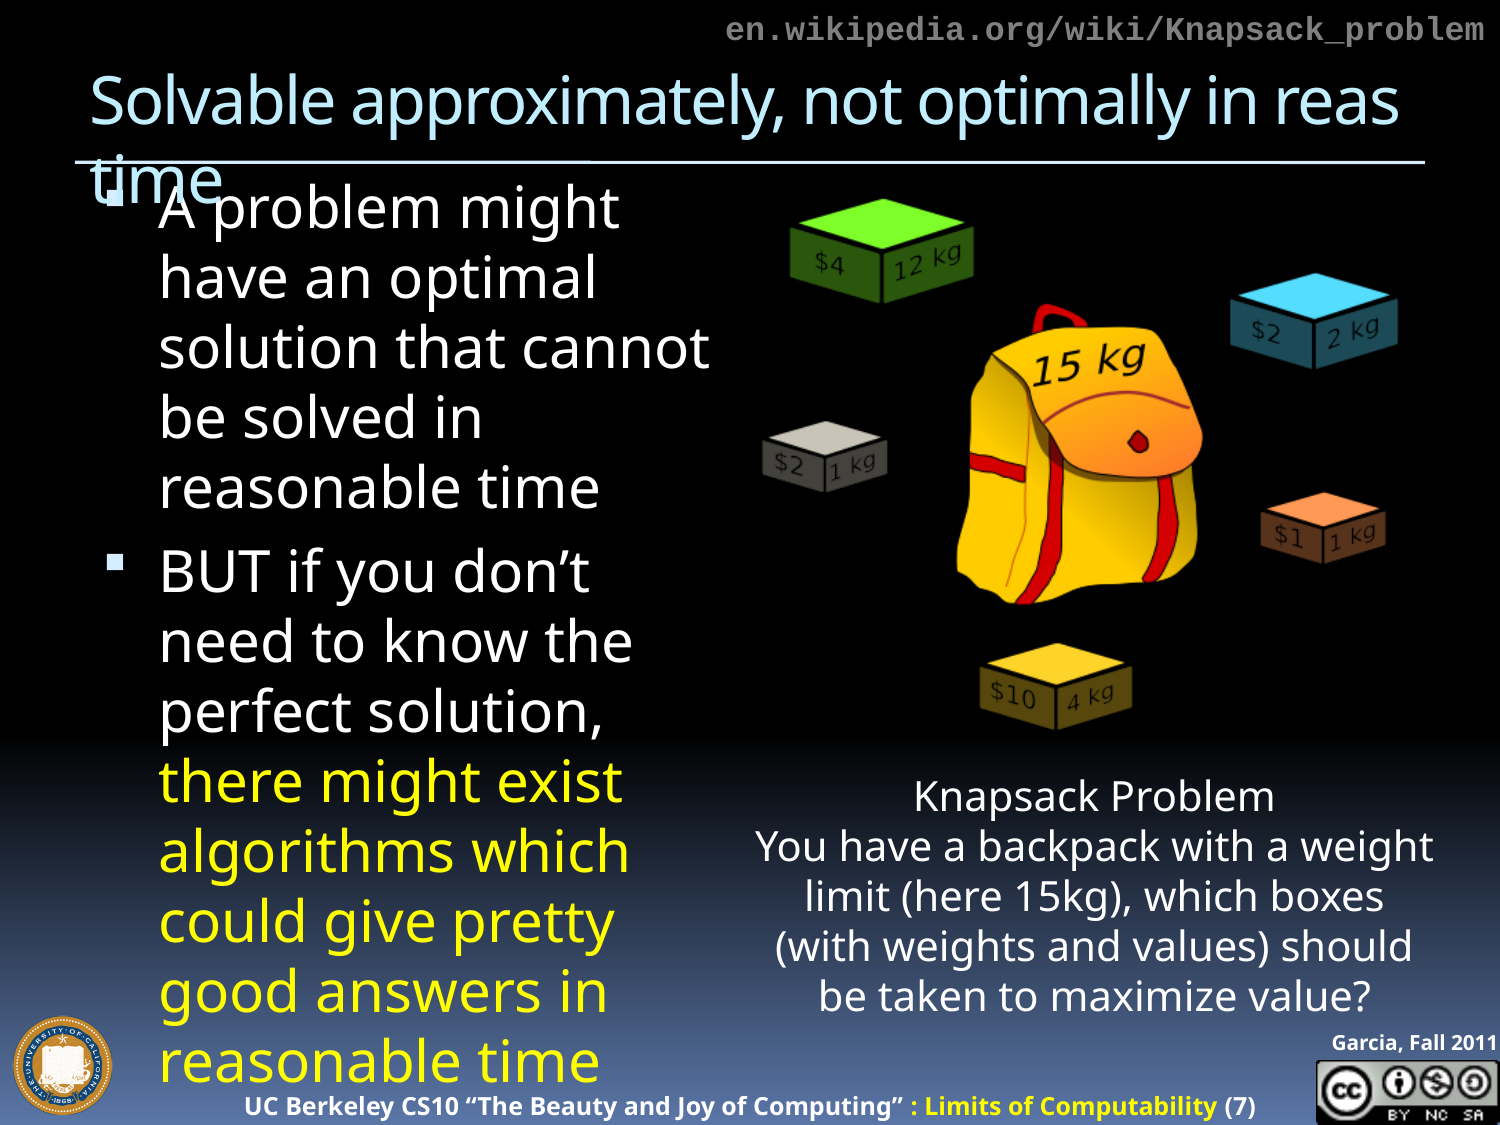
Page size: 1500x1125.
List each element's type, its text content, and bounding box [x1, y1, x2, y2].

picture [12, 1015, 113, 1116]
picture [1316, 1060, 1500, 1125]
text_box en.wikipedia.org/wiki/Knapsack_problem [0, 0, 1500, 55]
list A problem might have an optimal solution that cannot be solved in reasonable time BUT if you don’t need to know the perfect solution, there might exist algorithms which could give pretty good answers in reasonable time [75, 175, 739, 1034]
text_box Knapsack Problem You have a backpack with a weight limit (here 15kg), which boxes (with weights and values) should be taken to maximize value? [738, 762, 1450, 1028]
title Solvable approximately, not optimally in reas time [75, 55, 1475, 175]
picture [743, 161, 1414, 743]
